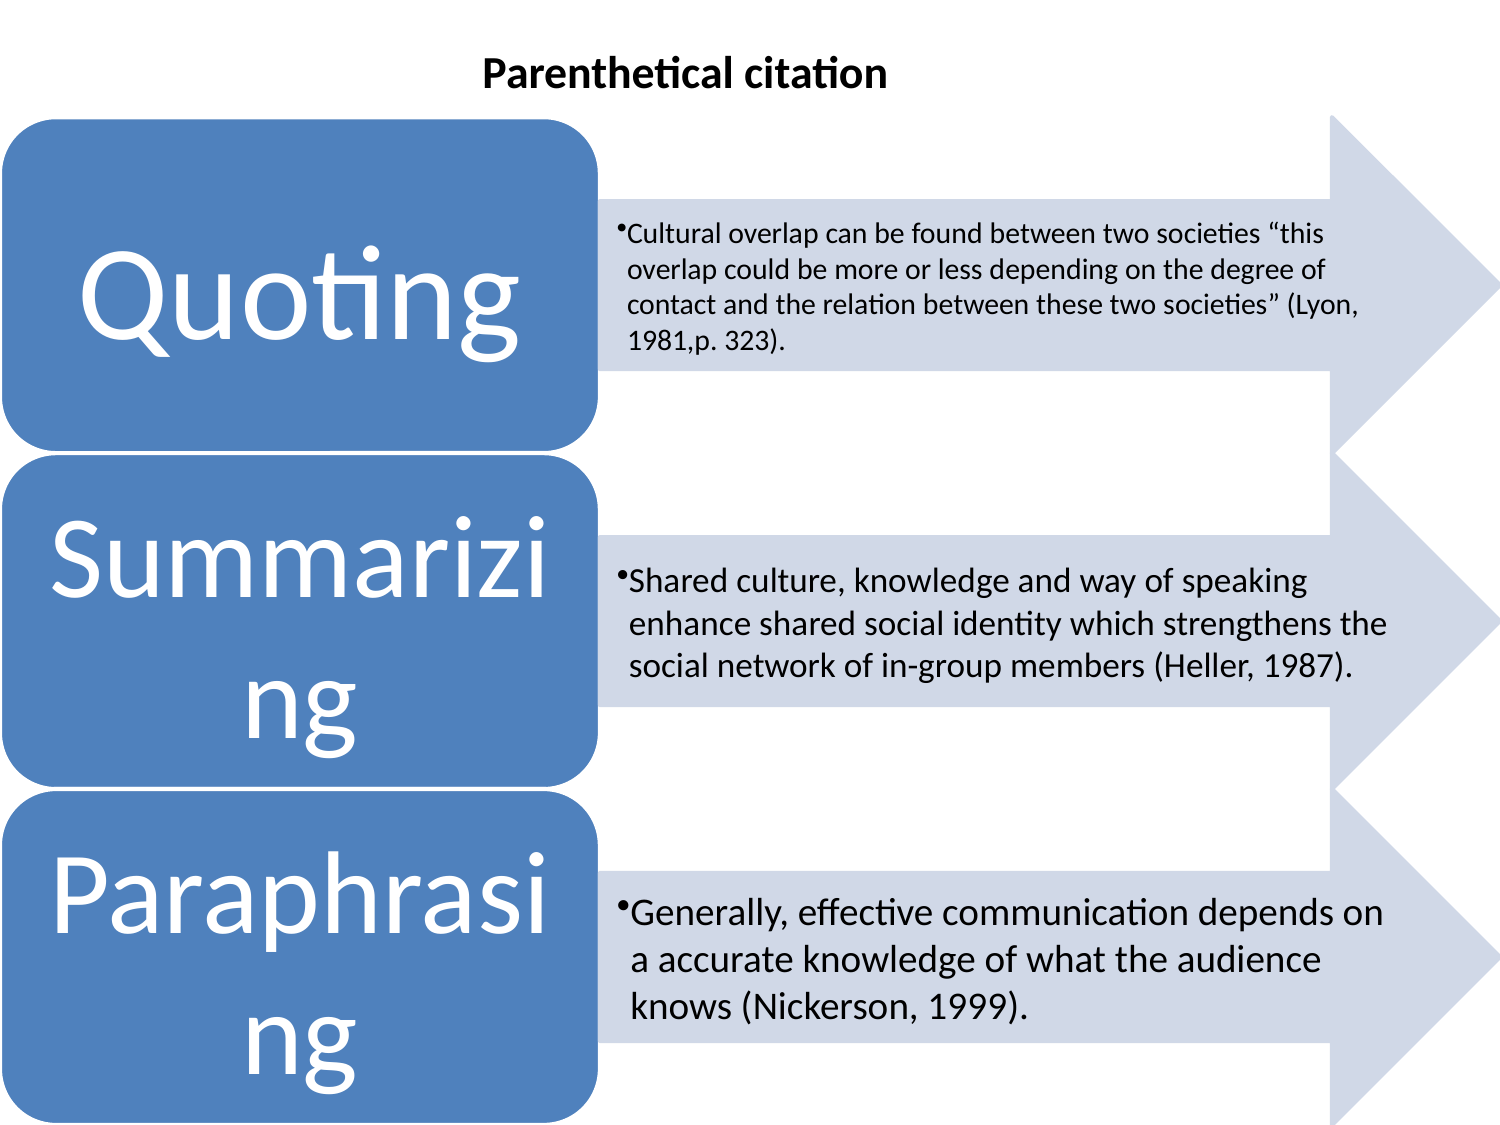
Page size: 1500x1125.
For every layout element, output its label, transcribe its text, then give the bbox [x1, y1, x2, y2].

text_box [0, 116, 1500, 1125]
text_box Parenthetical citation [386, 35, 985, 105]
